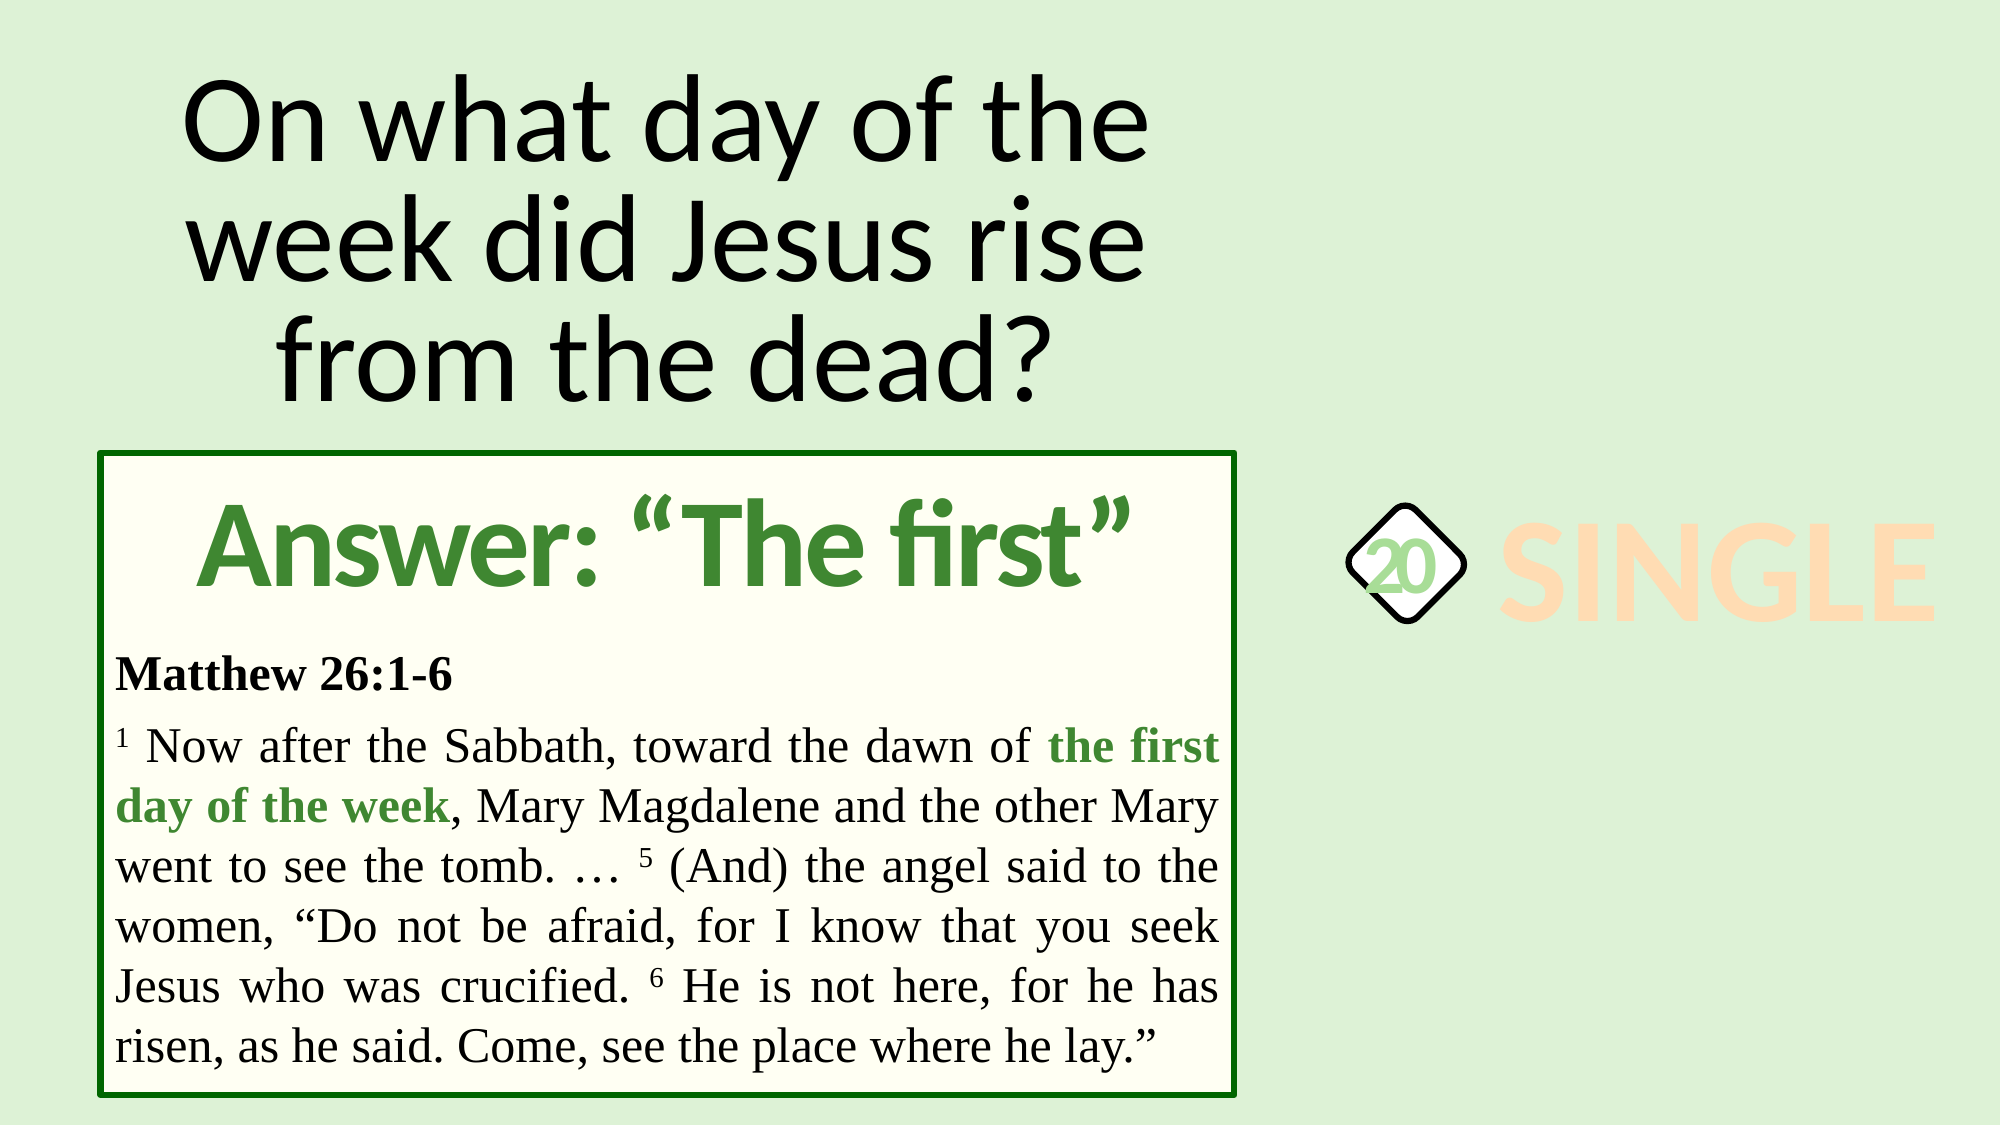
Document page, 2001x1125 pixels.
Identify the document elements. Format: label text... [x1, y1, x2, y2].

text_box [1361, 463, 1958, 661]
text_box Answer: “The first” Matthew 26:1-6 1 Now after the Sabbath, toward the dawn of the first day of the week, Mary Magdalene and the other Mary went to see the tomb. … 5 (And) the angel said to the women, “Do not be afraid, for I know that you seek Jesus who was crucified. 6 He is not here, for he has risen, as he said. Come, see the place where he lay.” [100, 452, 1235, 1095]
text_box 20 [1348, 502, 1361, 618]
text_box On what day of the week did Jesus rise from the dead? [37, 57, 1297, 433]
